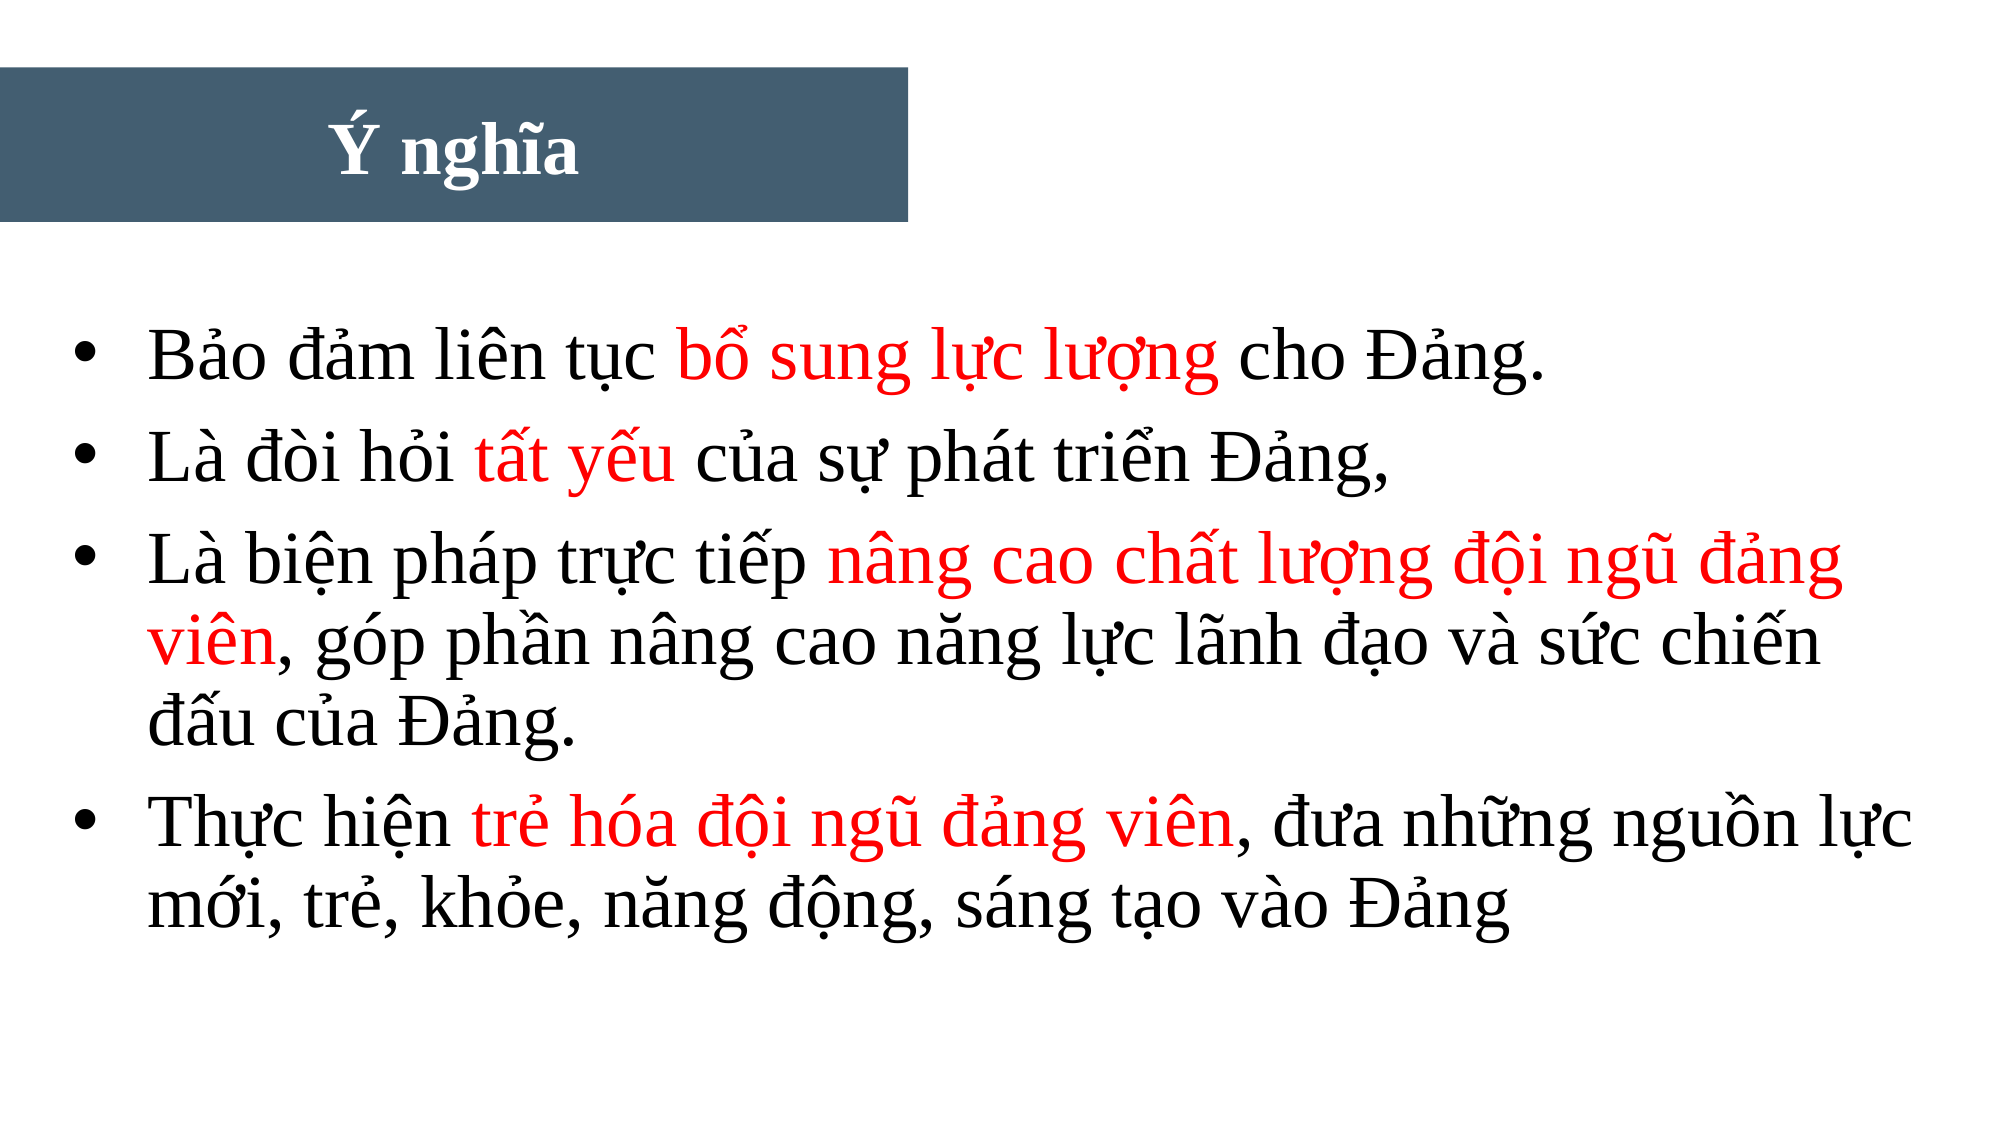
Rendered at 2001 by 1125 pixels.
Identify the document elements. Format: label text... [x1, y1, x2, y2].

text_box Ý nghĩa [0, 67, 909, 222]
text_box Bảo đảm liên tục bổ sung lực lượng cho Đảng. Là đòi hỏi tất yếu của sự phát triển Đảng, Là biện pháp trực tiếp nâng cao chất lượng đội ngũ đảng viên, góp phần nâng cao năng lực lãnh đạo và sức chiến đấu của Đảng. Thực hiện trẻ hóa đội ngũ đảng viên, đưa những nguồn lực mới, trẻ, khỏe, năng động, sáng tạo vào Đảng [57, 307, 1942, 1010]
